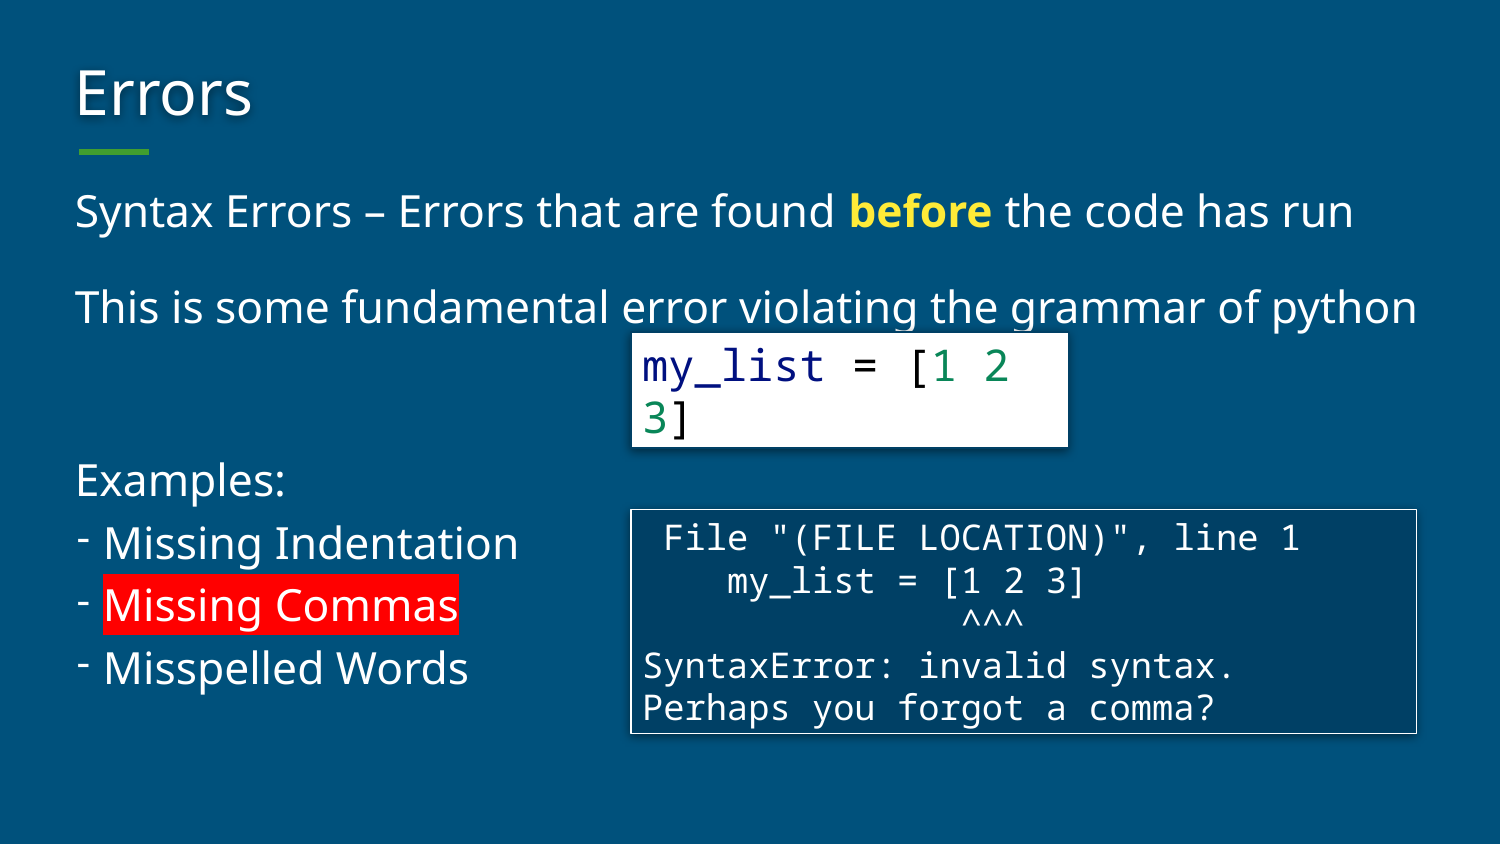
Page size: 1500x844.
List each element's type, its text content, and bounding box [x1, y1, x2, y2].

title Errors [63, 39, 1437, 152]
list Syntax Errors – Errors that are found before the code has run This is some fundamental error violating the grammar of python Examples: Missing Indentation Missing Commas Misspelled Words [63, 183, 1437, 750]
text_box File "(FILE LOCATION)", line 1 my_list = [1 2 3] ^^^ SyntaxError: invalid syntax. Perhaps you forgot a comma? [630, 509, 1417, 734]
text_box my_list = [1 2 3] [630, 331, 1070, 448]
